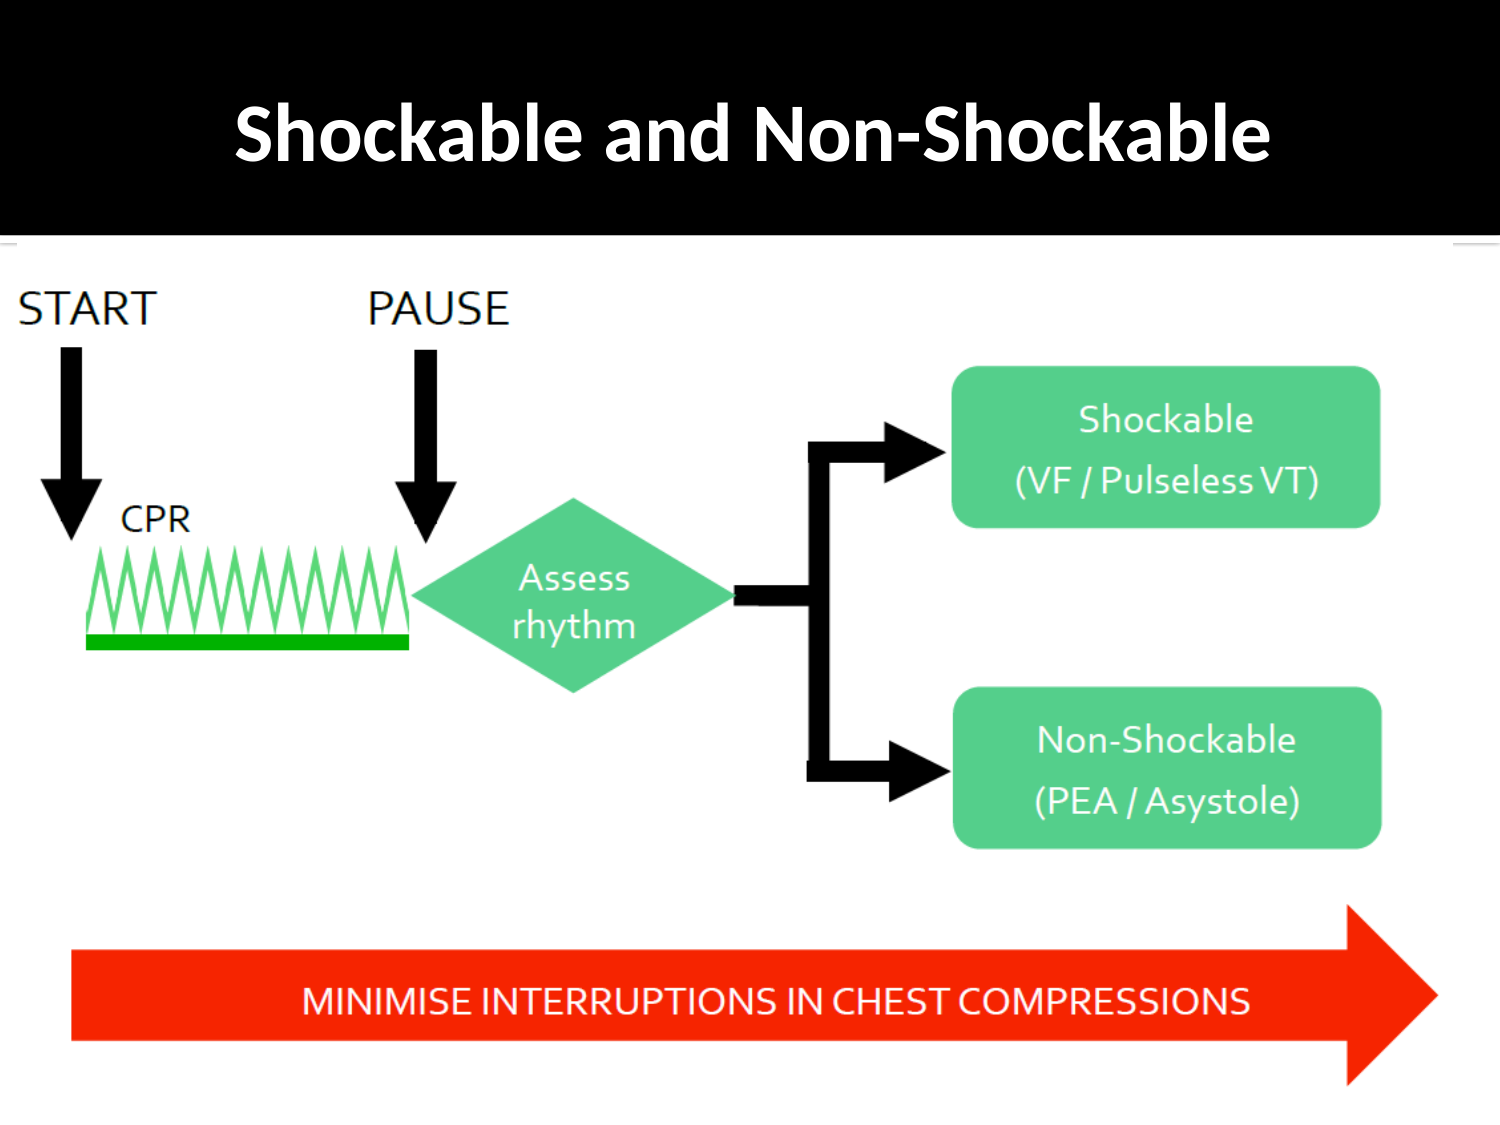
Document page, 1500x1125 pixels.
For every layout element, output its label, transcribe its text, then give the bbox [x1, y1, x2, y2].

title Shockable and Non-Shockable [75, 25, 1425, 231]
picture [17, 241, 1453, 1125]
